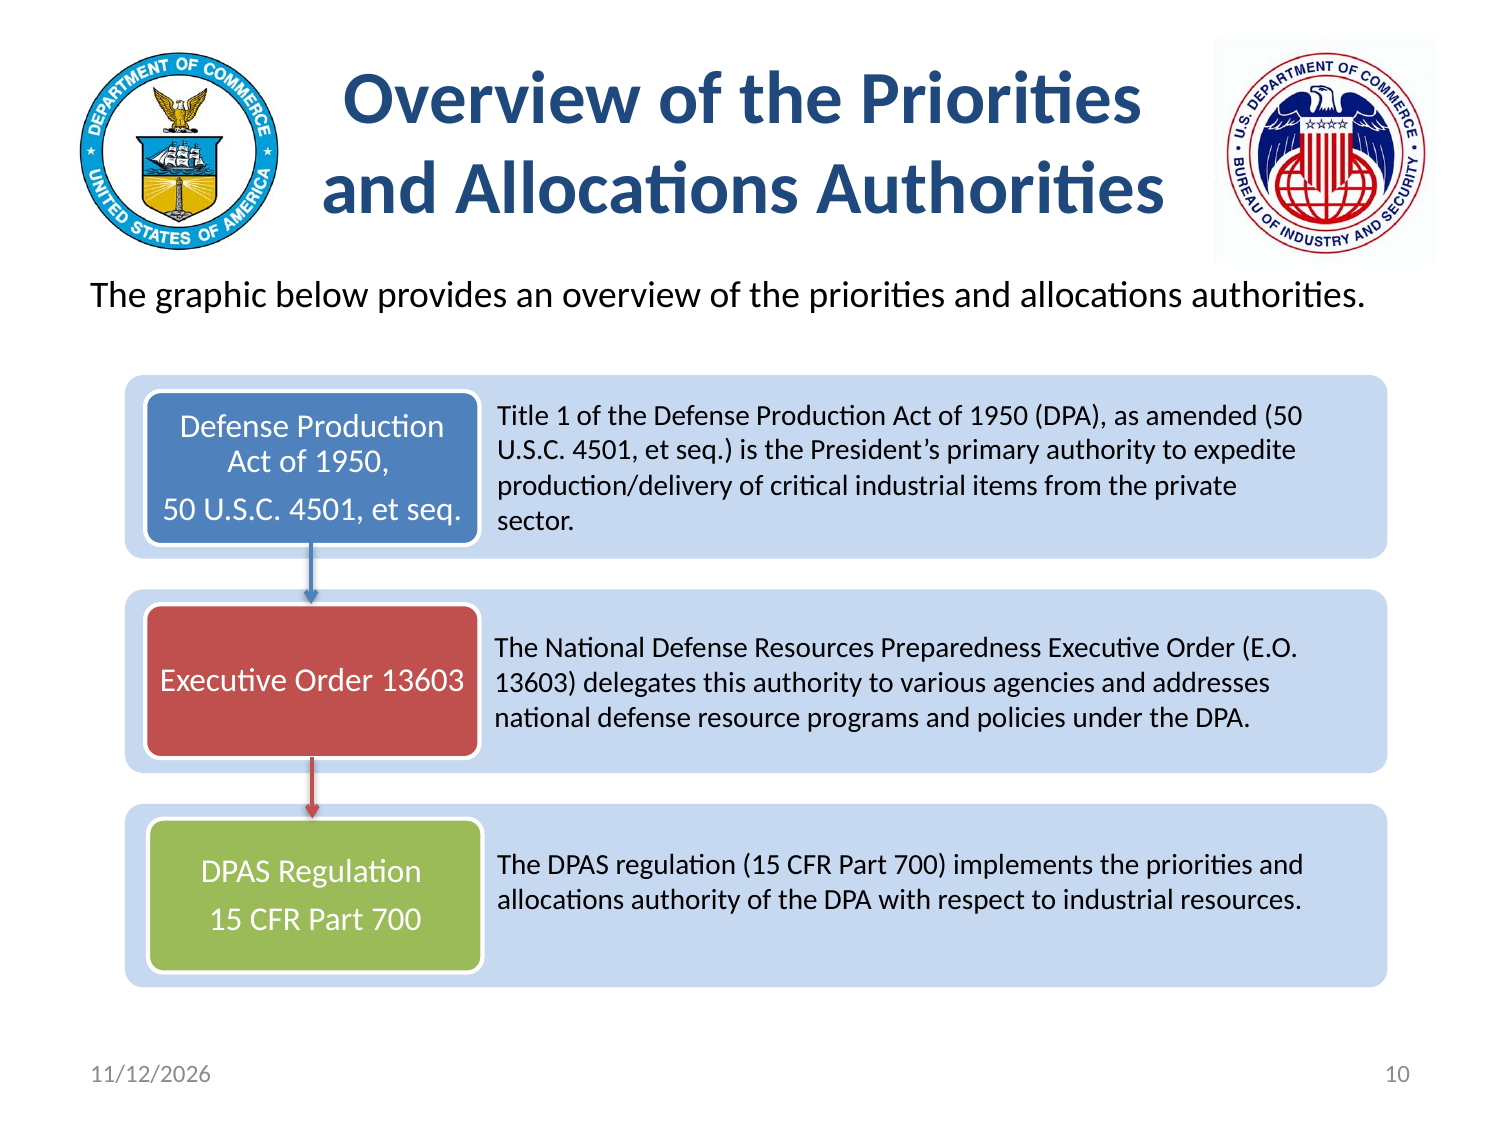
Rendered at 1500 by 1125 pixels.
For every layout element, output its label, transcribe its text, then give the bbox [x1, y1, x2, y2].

text_box [124, 589, 306, 774]
text_box [305, 756, 320, 819]
text_box Defense Production Act of 1950, 50 U.S.C. 4501, et seq. [143, 389, 482, 548]
text_box The National Defense Resources Preparedness Executive Order (E.O. 13603) delegates this authority to various agencies and addresses national defense resource programs and policies under the DPA. [479, 620, 1319, 741]
list The graphic below provides an overview of the priorities and allocations authorities. [75, 262, 1425, 1005]
text_box The DPAS regulation (15 CFR Part 700) implements the priorities and allocations authority of the DPA with respect to industrial resources. [482, 838, 1322, 923]
title Overview of the Priorities and Allocations Authorities [300, 45, 1188, 233]
picture [1212, 37, 1436, 265]
slide_number 10 [1074, 1042, 1425, 1103]
text_box [124, 803, 1388, 988]
text_box [124, 375, 1388, 559]
text_box [318, 589, 1388, 774]
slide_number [75, 1042, 425, 1103]
text_box Executive Order 13603 [143, 602, 482, 761]
text_box DPAS Regulation 15 CFR Part 700 [145, 816, 485, 975]
text_box [303, 542, 319, 605]
text_box Title 1 of the Defense Production Act of 1950 (DPA), as amended (50 U.S.C. 4501, et seq.) is the President’s primary authority to expedite production/delivery of critical industrial items from the private sector. [482, 388, 1322, 544]
picture [75, 49, 282, 253]
